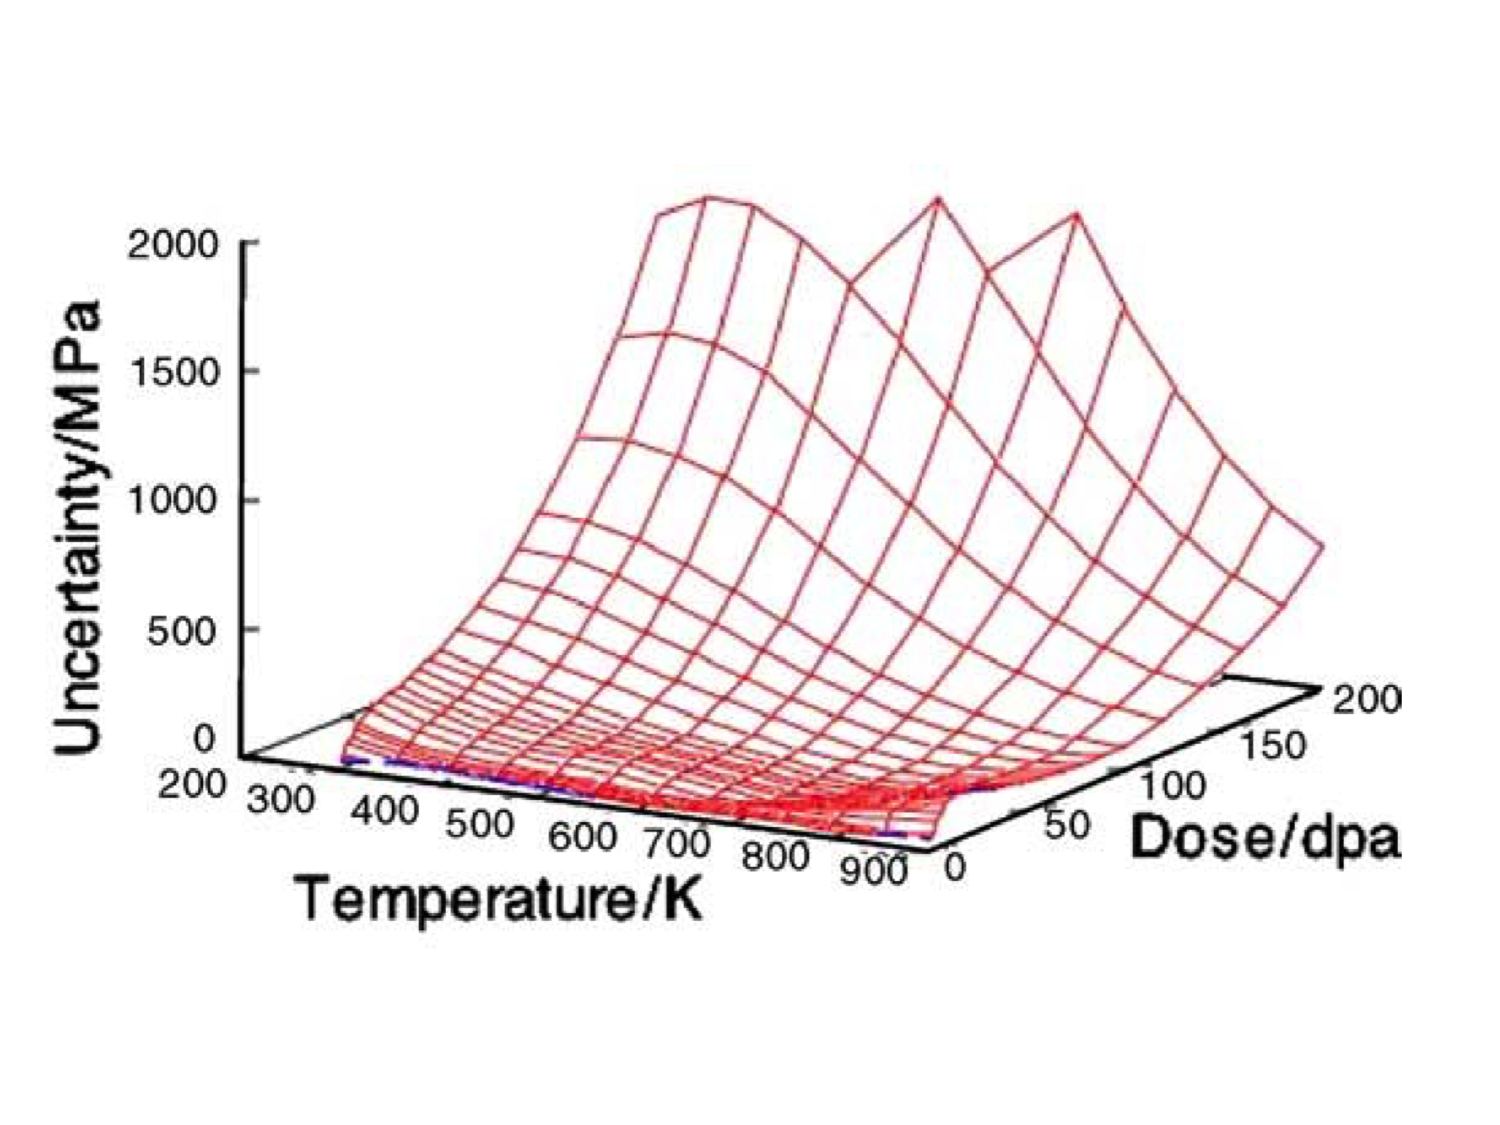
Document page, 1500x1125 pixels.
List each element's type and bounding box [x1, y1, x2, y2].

picture [19, 148, 1483, 953]
